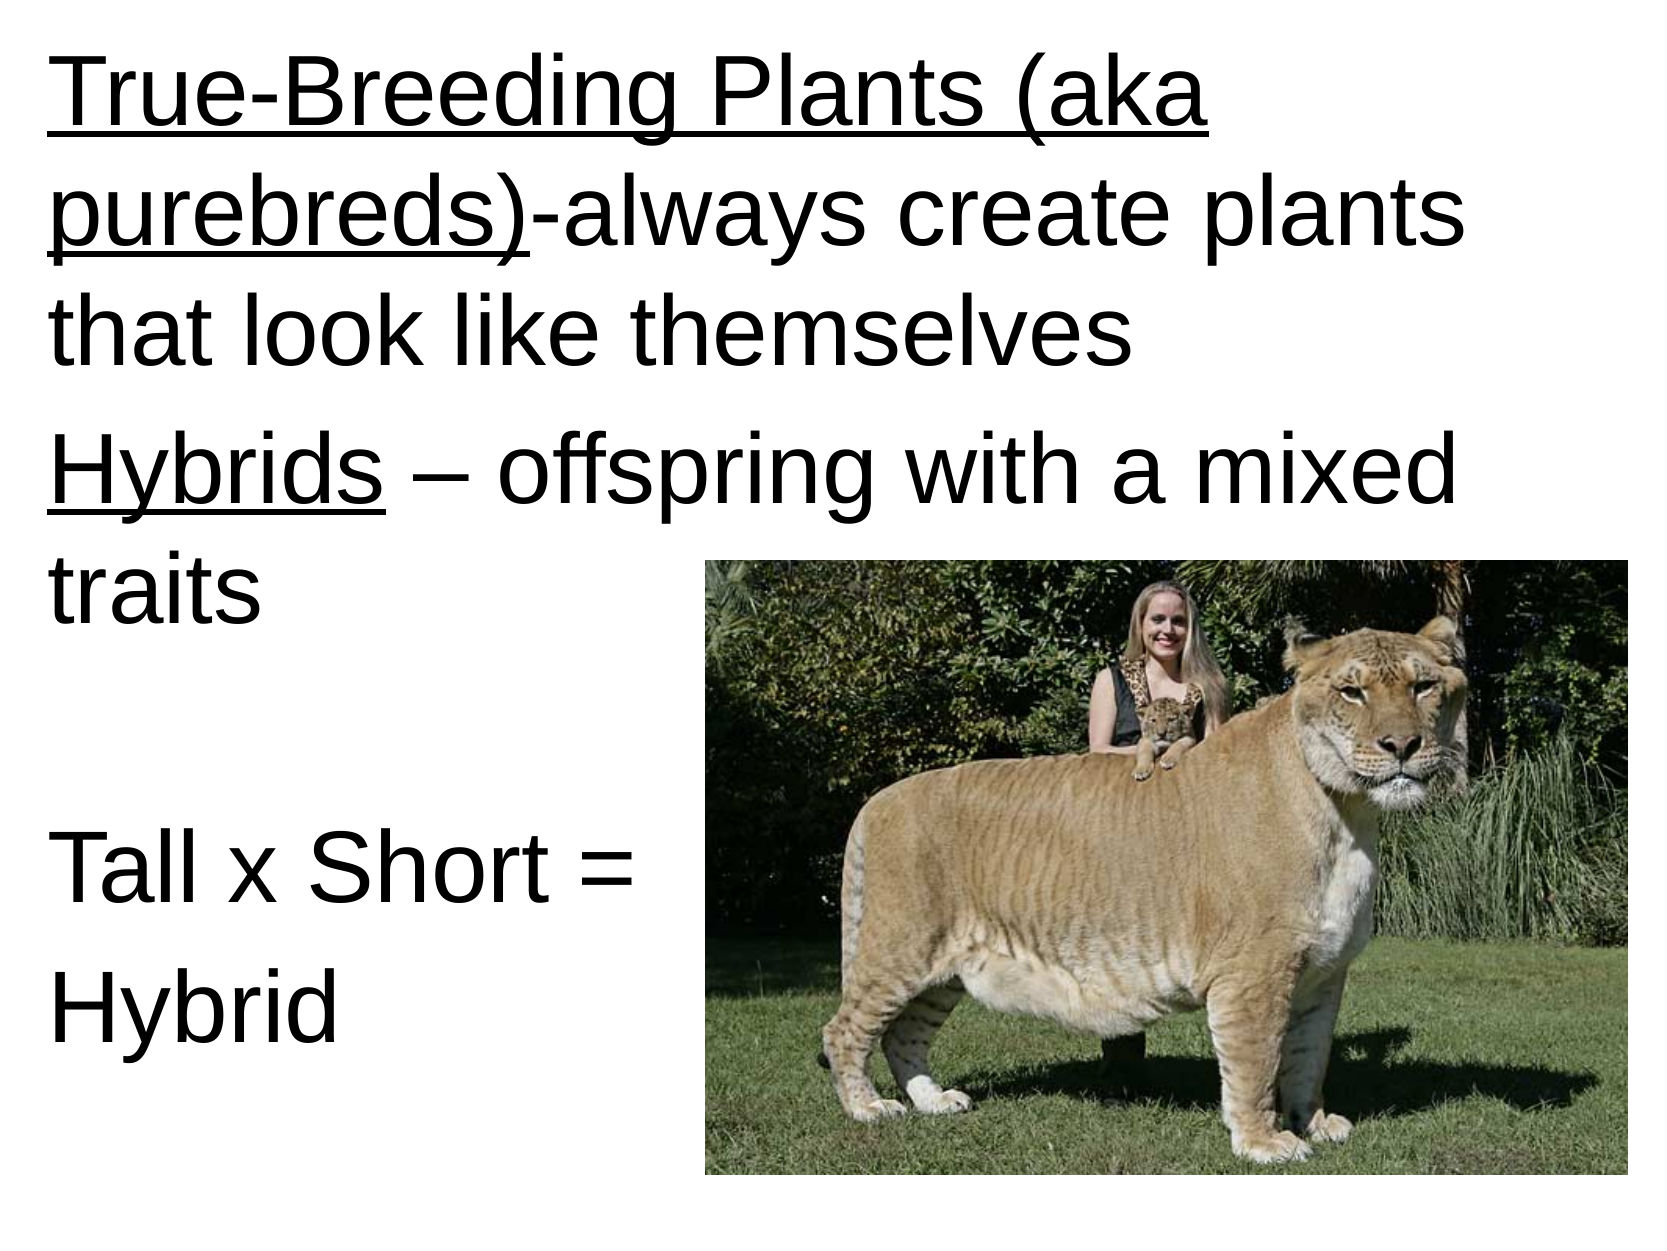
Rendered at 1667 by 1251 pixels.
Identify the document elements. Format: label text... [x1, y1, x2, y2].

text_box True-Breeding Plants (aka purebreds)-always create plants that look like themselves Hybrids – offspring with a mixed traits Tall x Short = Hybrid [40, 19, 1626, 1071]
picture [705, 560, 1628, 1175]
